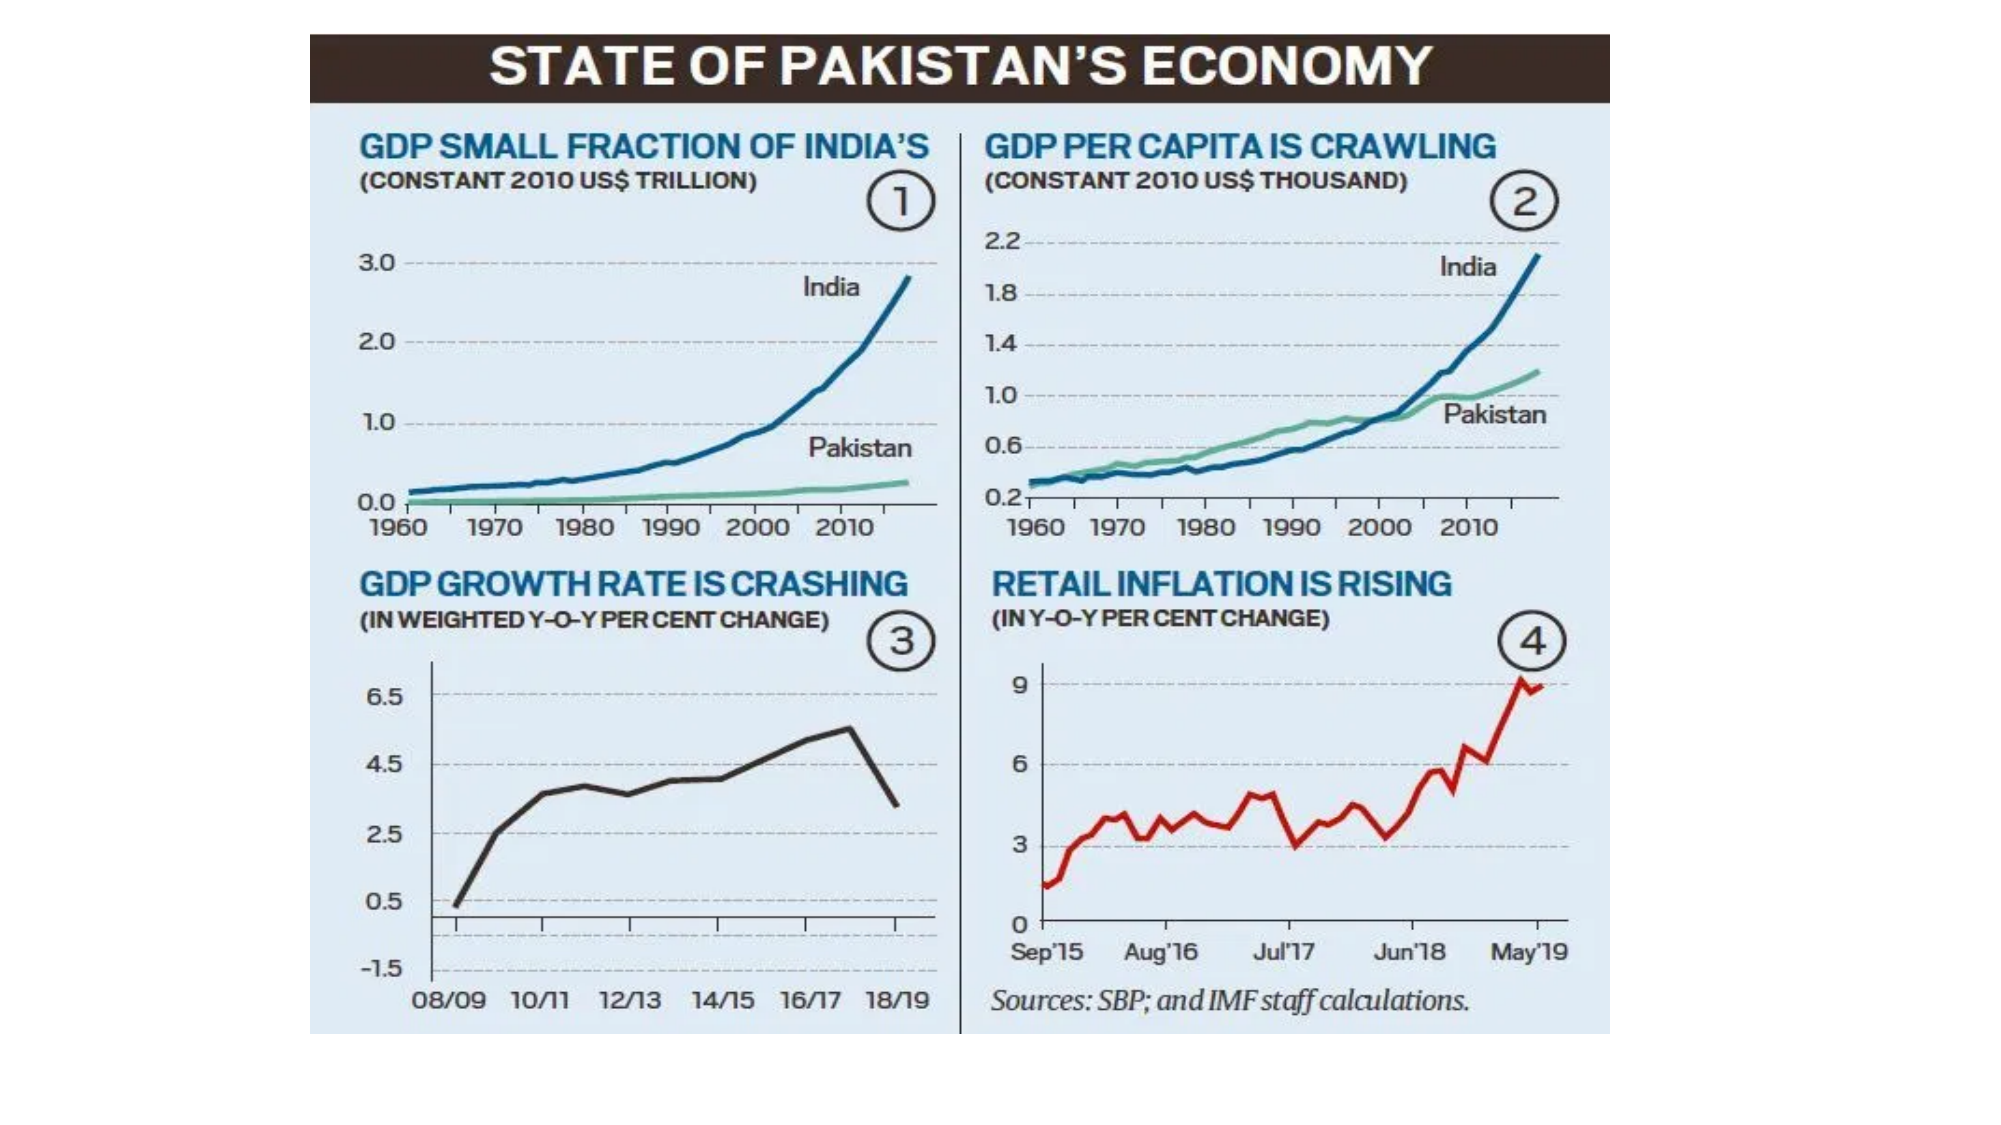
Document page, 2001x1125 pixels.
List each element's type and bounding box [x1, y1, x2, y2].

list [310, 33, 1610, 1034]
